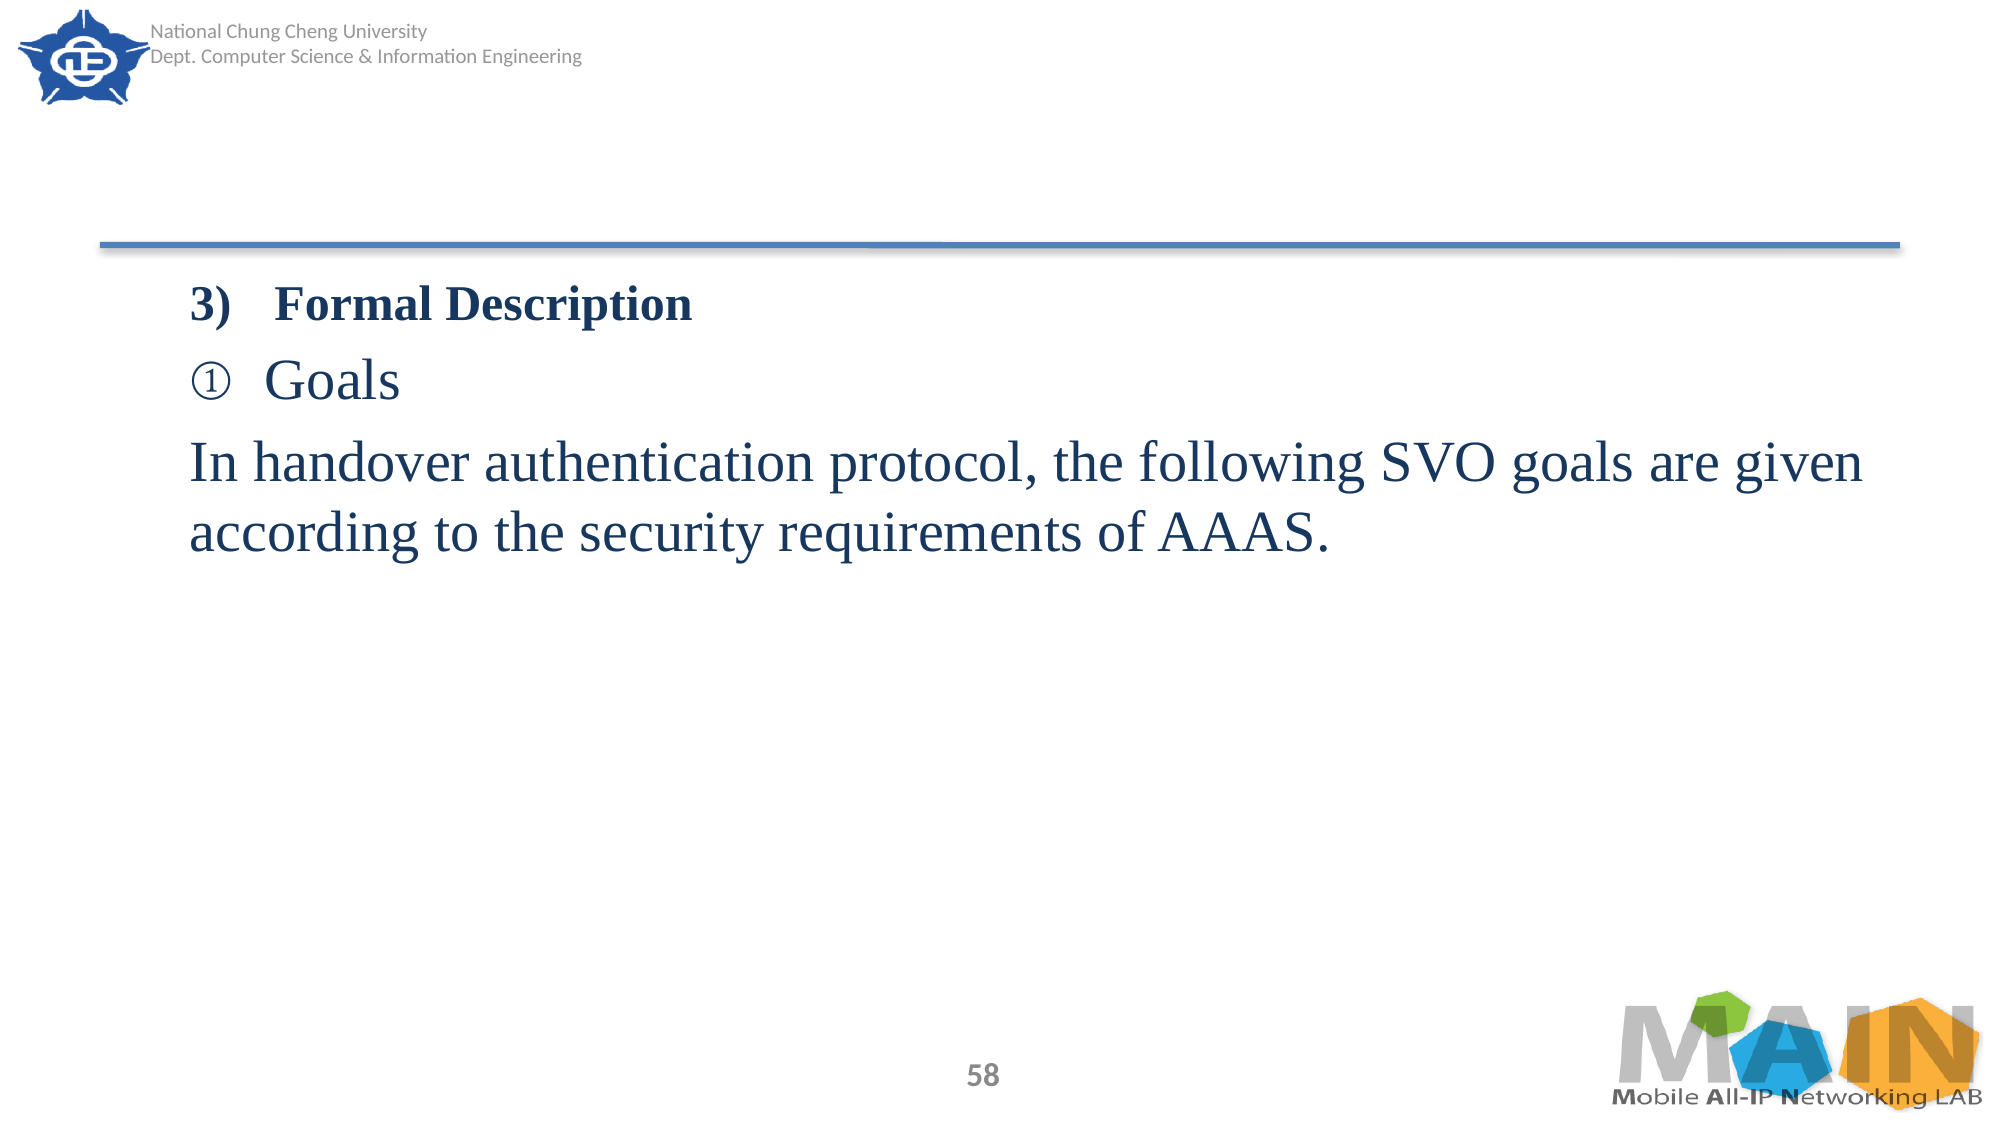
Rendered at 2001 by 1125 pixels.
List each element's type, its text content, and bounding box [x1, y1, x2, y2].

list Formal Description Goals In handover authentication protocol, the following SVO goals are given according to the security requirements of AAAS. [99, 262, 1901, 1006]
picture [1400, 987, 1984, 1113]
slide_number 58 [750, 1042, 1217, 1103]
picture [0, 0, 168, 113]
